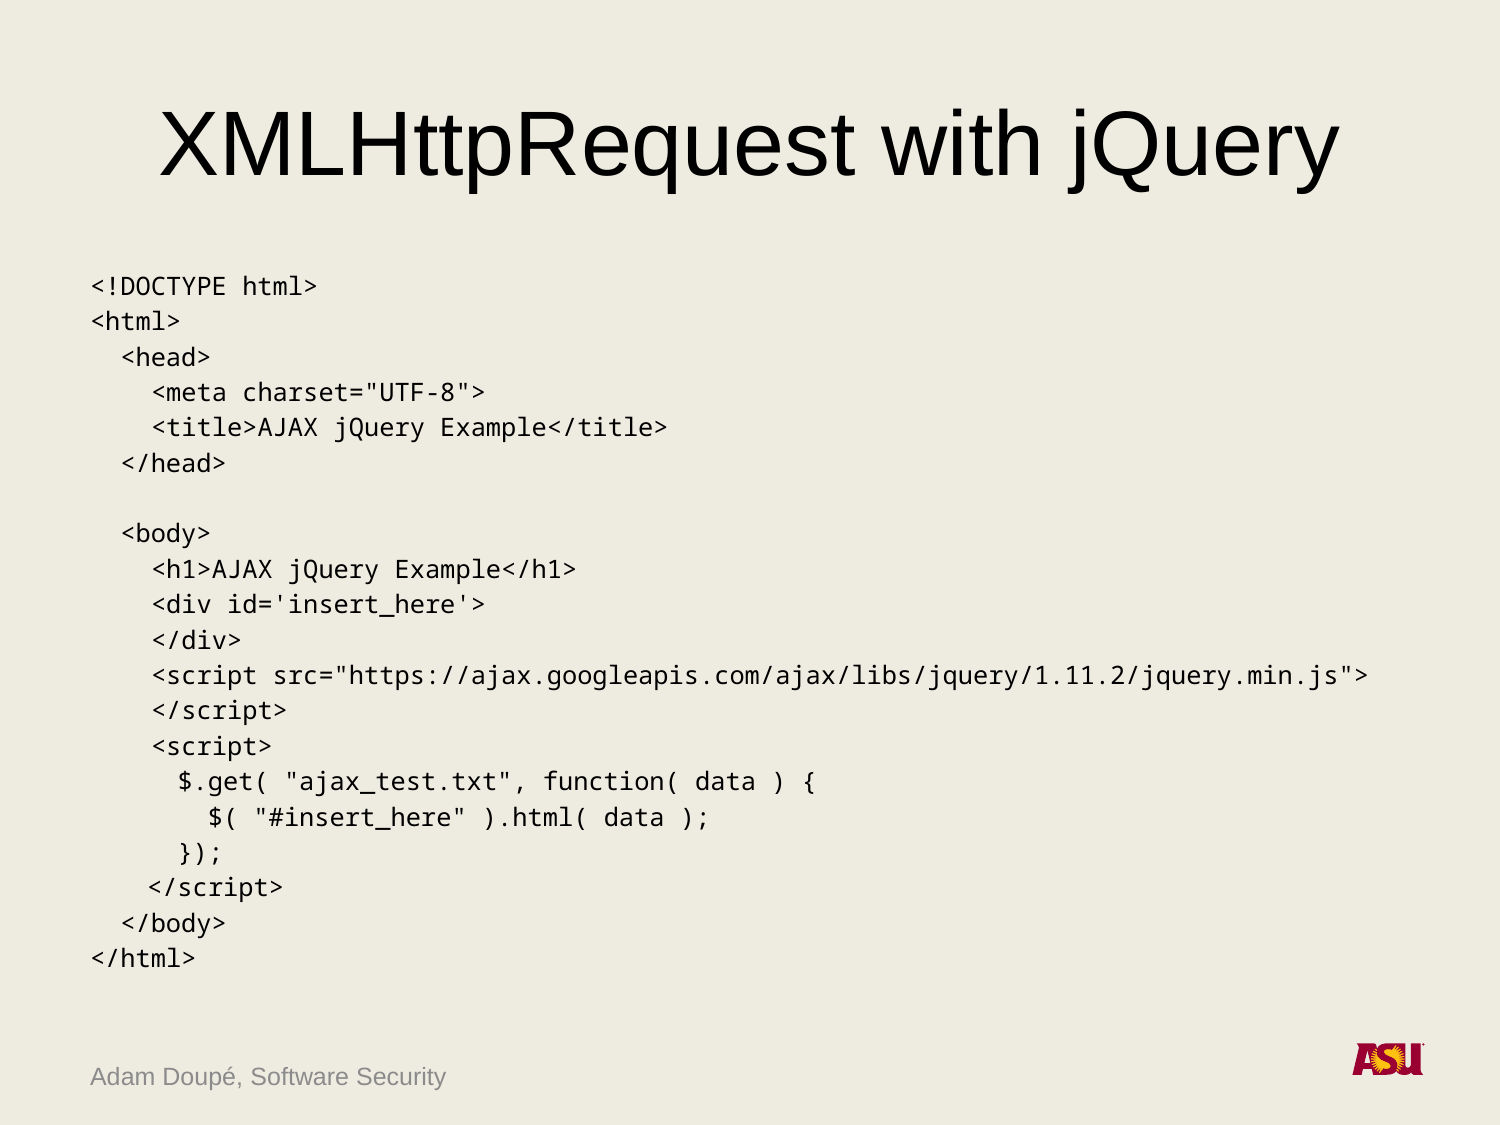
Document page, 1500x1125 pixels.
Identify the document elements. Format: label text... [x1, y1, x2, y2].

list <!DOCTYPE html> <html> <head> <meta charset="UTF-8"> <title>AJAX jQuery Example</title> </head> <body> <h1>AJAX jQuery Example</h1> <div id='insert_here'> </div> <script src="https://ajax.googleapis.com/ajax/libs/jquery/1.11.2/jquery.min.js"> </script> <script> $.get( "ajax_test.txt", function( data ) { $( "#insert_here" ).html( data ); }); </script> </body> </html> [75, 262, 1425, 1005]
title XMLHttpRequest with jQuery [75, 45, 1425, 233]
